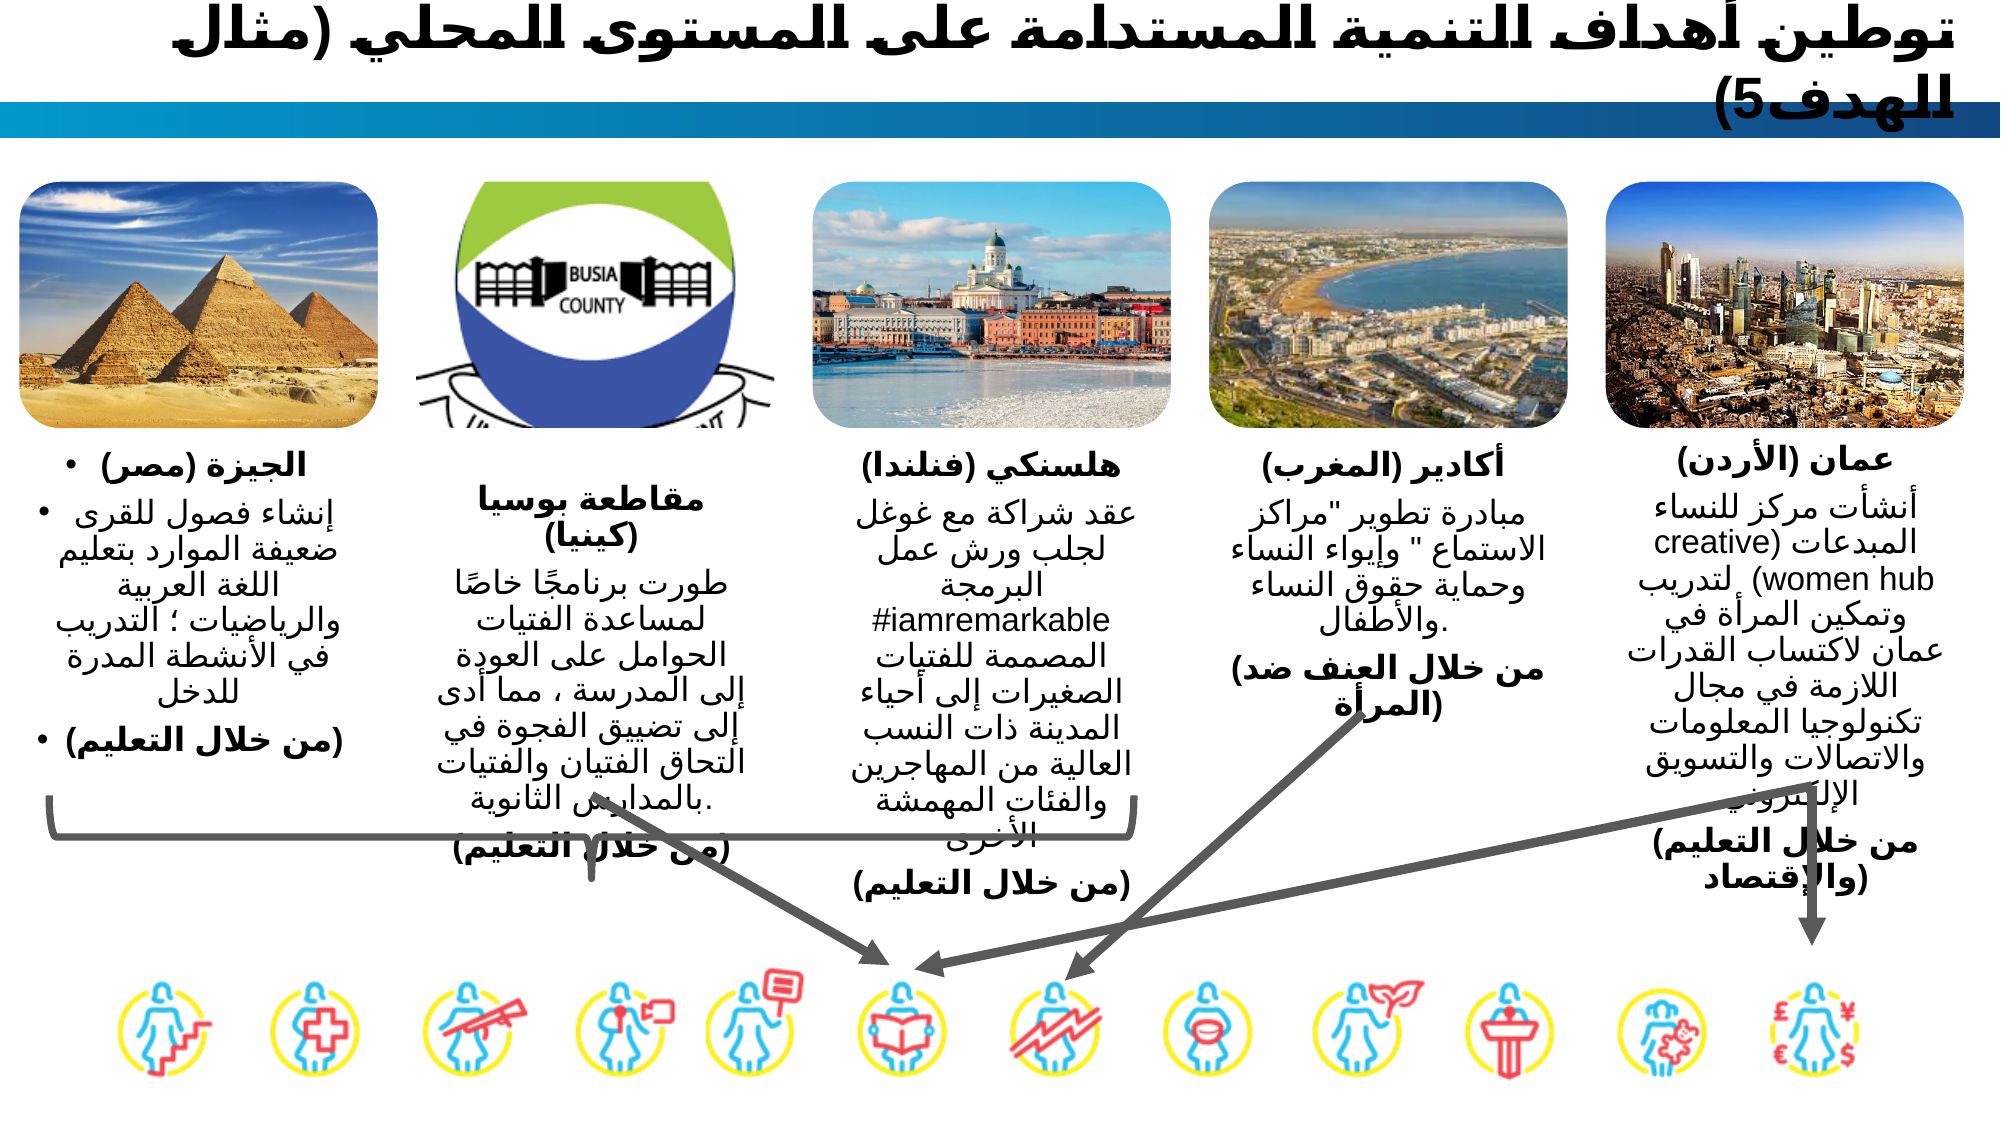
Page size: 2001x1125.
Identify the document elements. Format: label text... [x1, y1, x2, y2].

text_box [17, 63, 1967, 680]
text_box [48, 795, 654, 875]
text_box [1064, 977, 1288, 981]
subtitle توطين أهداف التنمية المستدامة على المستوى المحلي (مثال الهدف5) [158, 22, 1972, 63]
picture [99, 961, 1894, 1109]
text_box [914, 785, 1812, 970]
text_box [602, 795, 908, 838]
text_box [1064, 712, 1364, 782]
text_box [591, 878, 890, 966]
